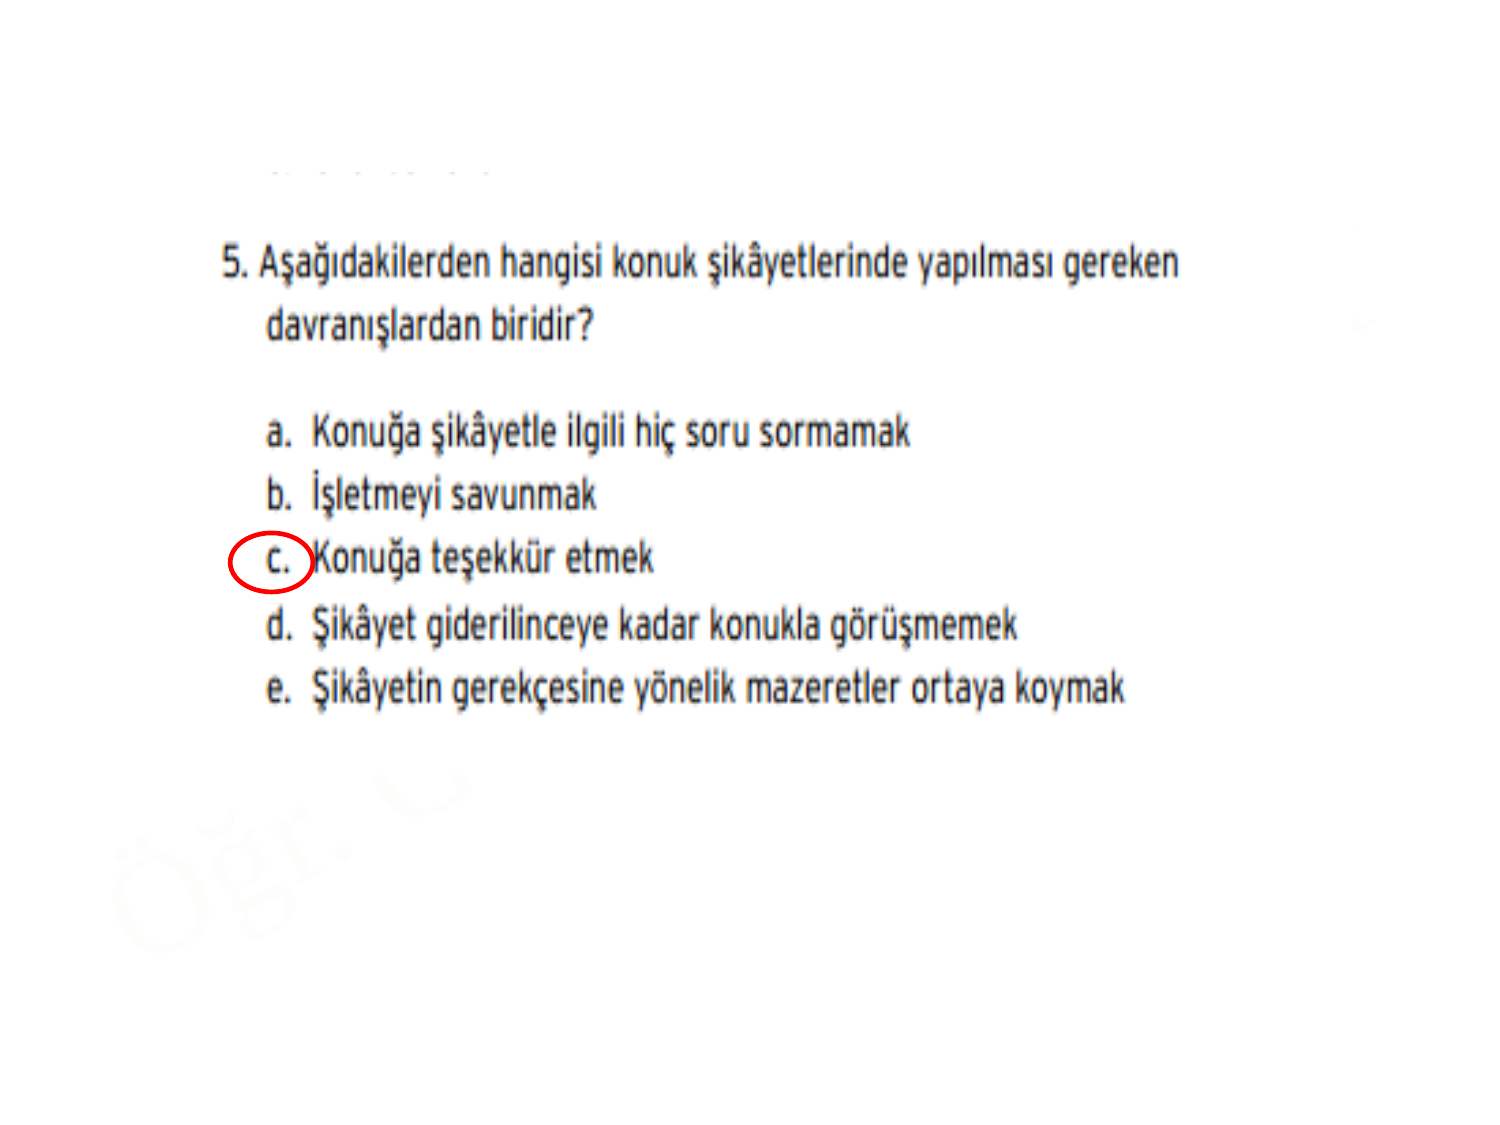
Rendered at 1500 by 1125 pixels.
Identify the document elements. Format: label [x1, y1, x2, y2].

picture [76, 172, 1353, 776]
